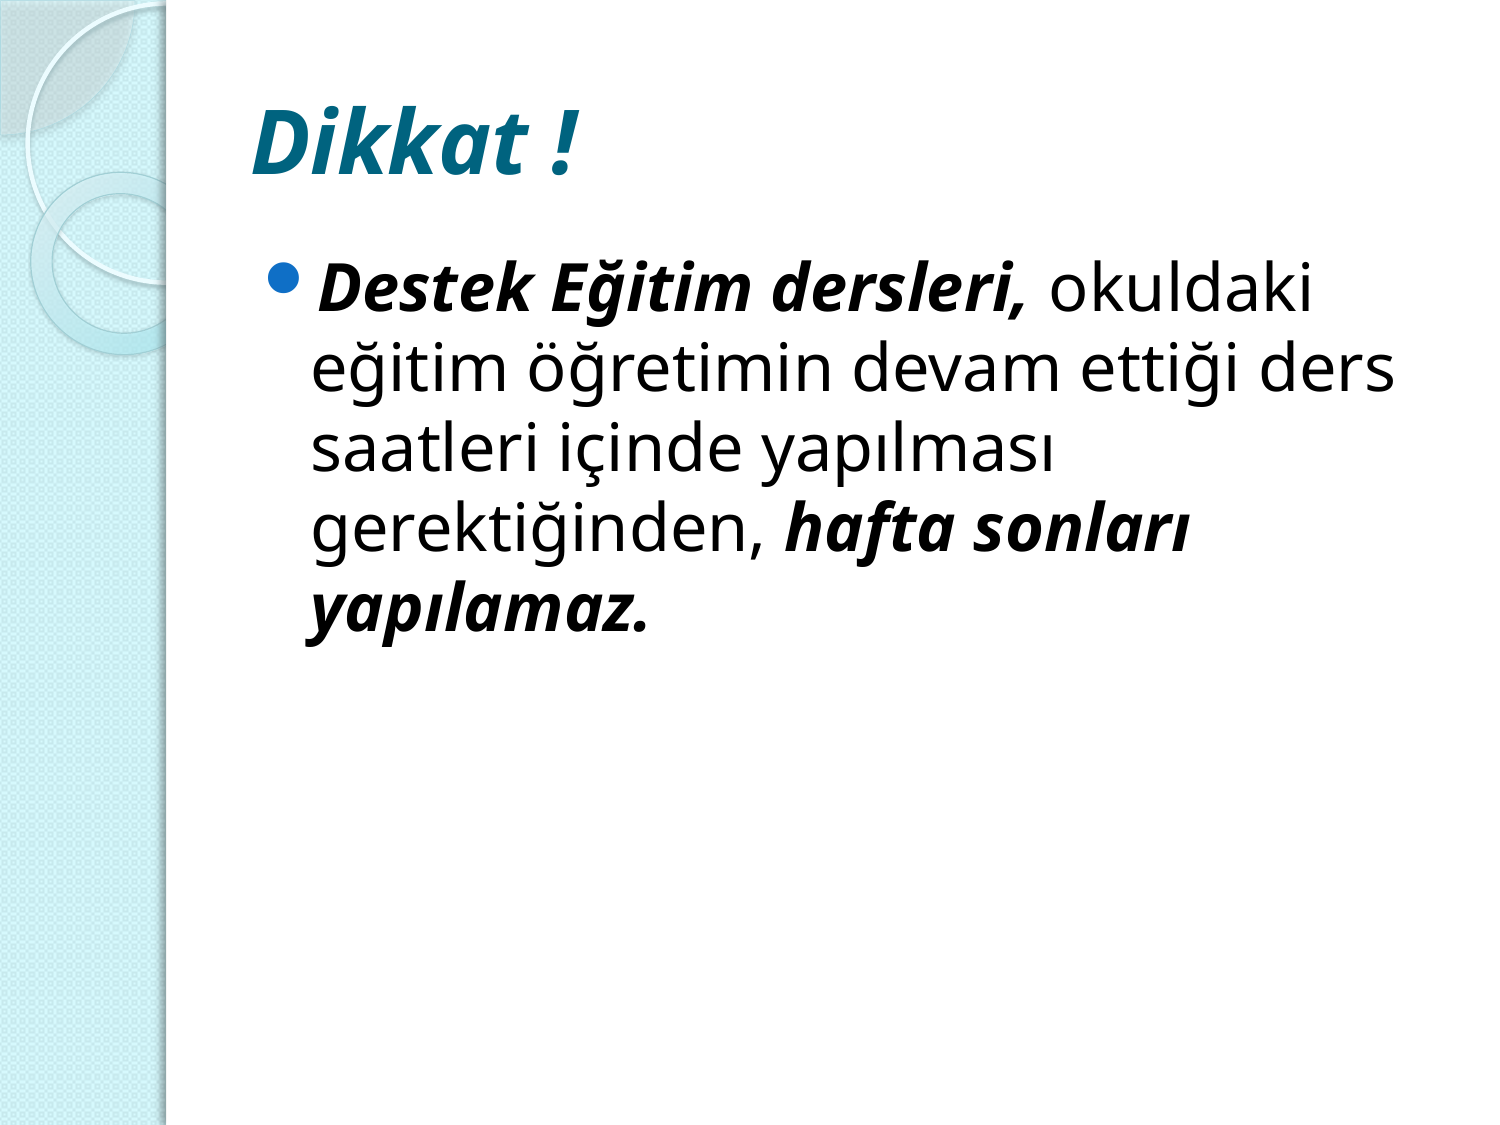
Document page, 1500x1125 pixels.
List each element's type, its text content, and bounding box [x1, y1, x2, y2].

title Dikkat ! [235, 45, 1466, 233]
list Destek Eğitim dersleri, okuldaki eğitim öğretimin devam ettiği ders saatleri içinde yapılması gerektiğinden, hafta sonları yapılamaz. [235, 237, 1466, 1025]
